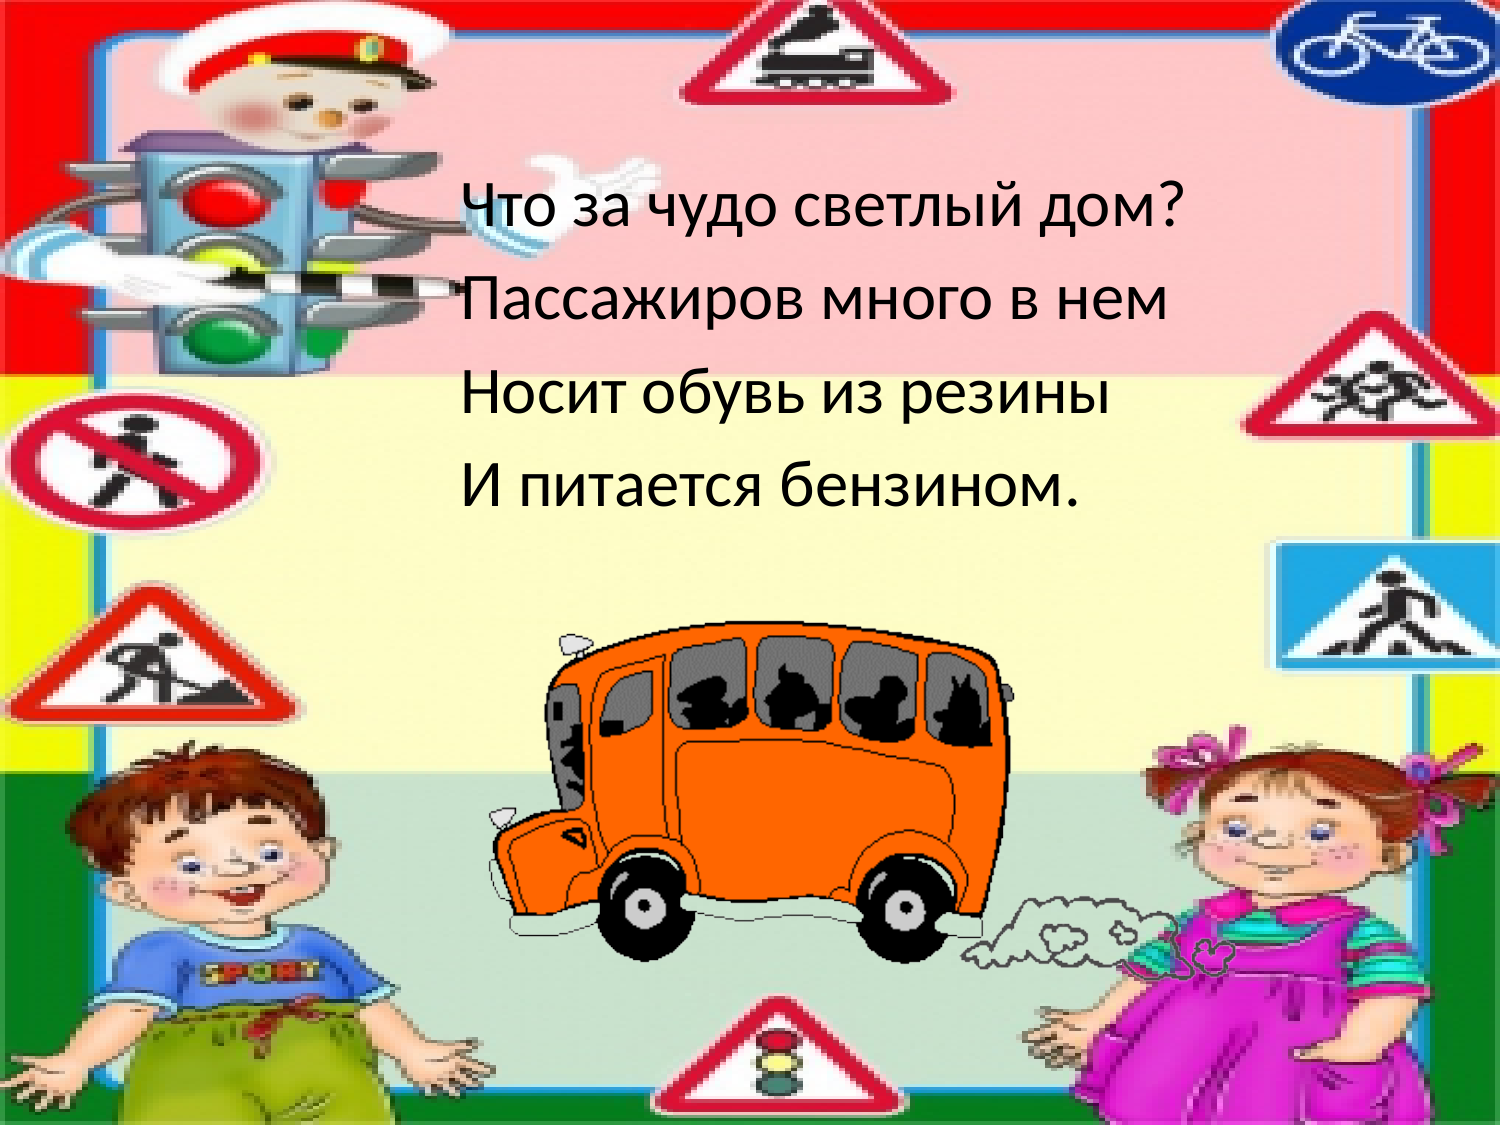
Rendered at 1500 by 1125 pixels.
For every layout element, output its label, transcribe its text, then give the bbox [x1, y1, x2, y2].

list Что за чудо светлый дом? Пассажиров много в нем Носит обувь из резины И питается бензином. [445, 152, 1430, 891]
picture [0, 0, 1500, 1125]
